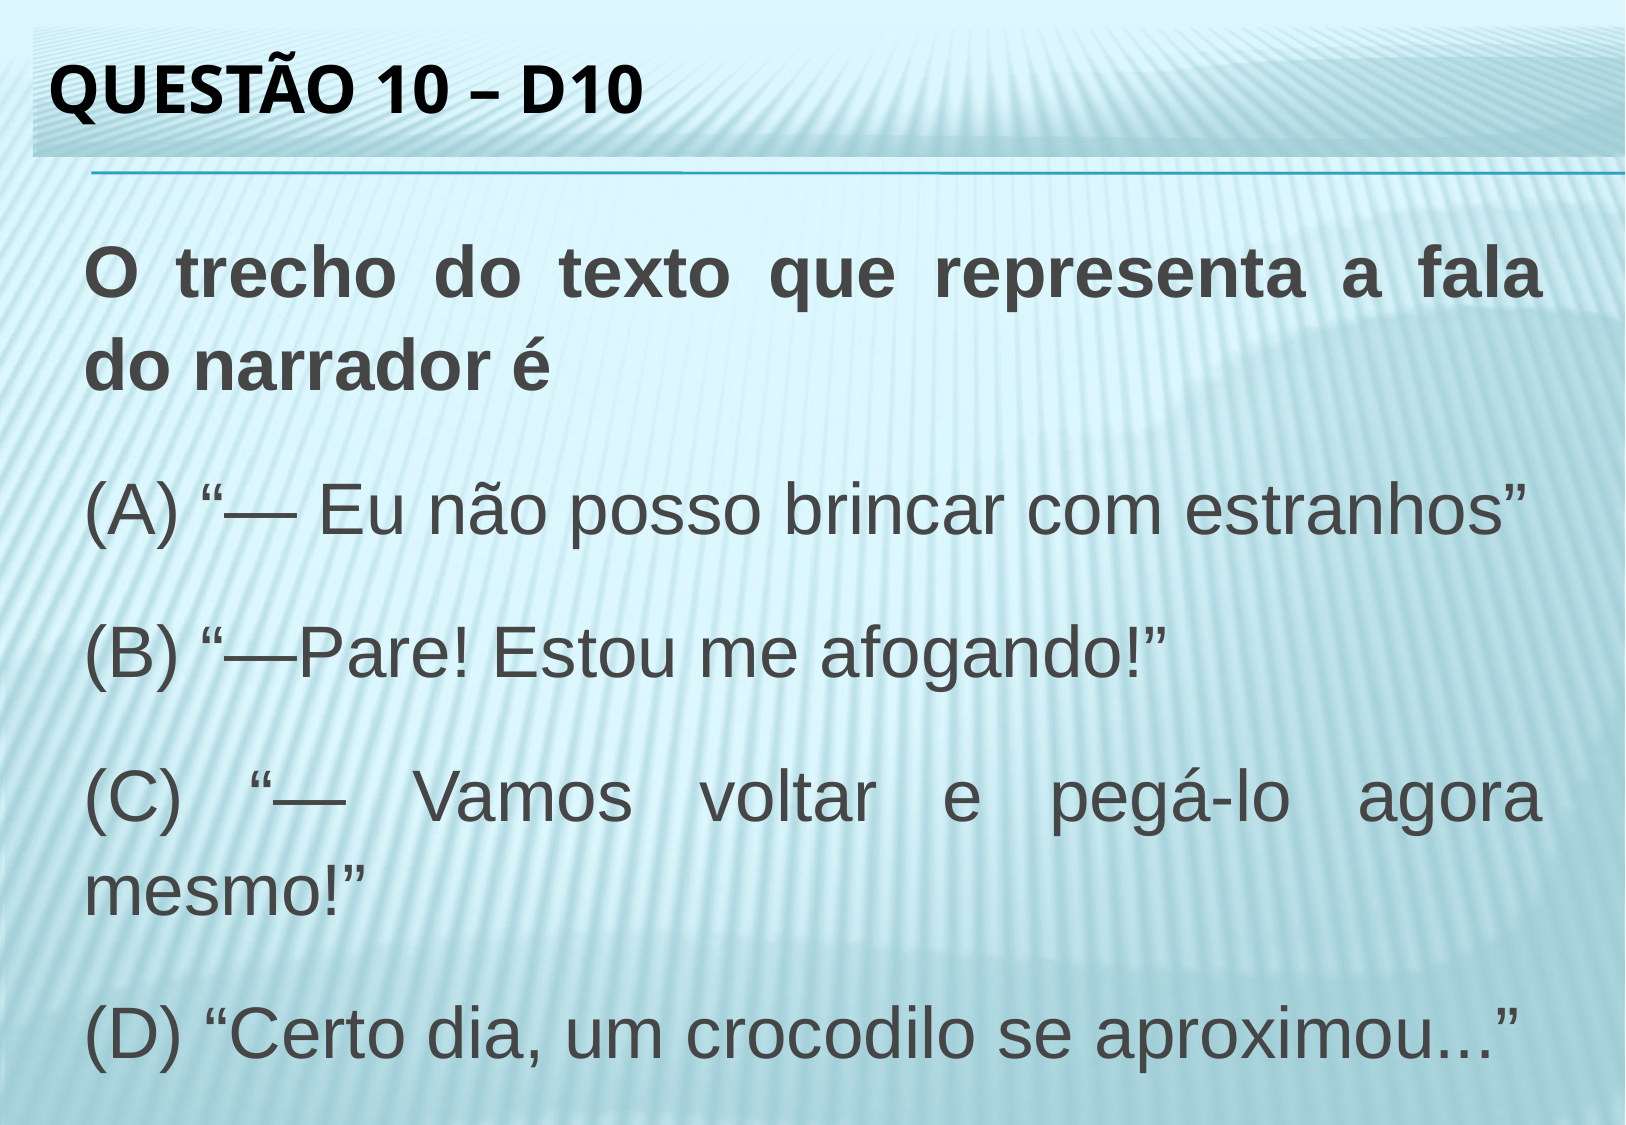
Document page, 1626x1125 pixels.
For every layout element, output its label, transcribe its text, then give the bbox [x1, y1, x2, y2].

text_box O trecho do texto que representa a fala do narrador é (A) “— Eu não posso brincar com estranhos” (B) “—Pare! Estou me afogando!” (C) “— Vamos voltar e pegá-lo agora mesmo!” (D) “Certo dia, um crocodilo se aproximou...” [68, 210, 1560, 1125]
text_box Questão 10 – d10 [32, 19, 1625, 157]
picture [0, 0, 1626, 1125]
